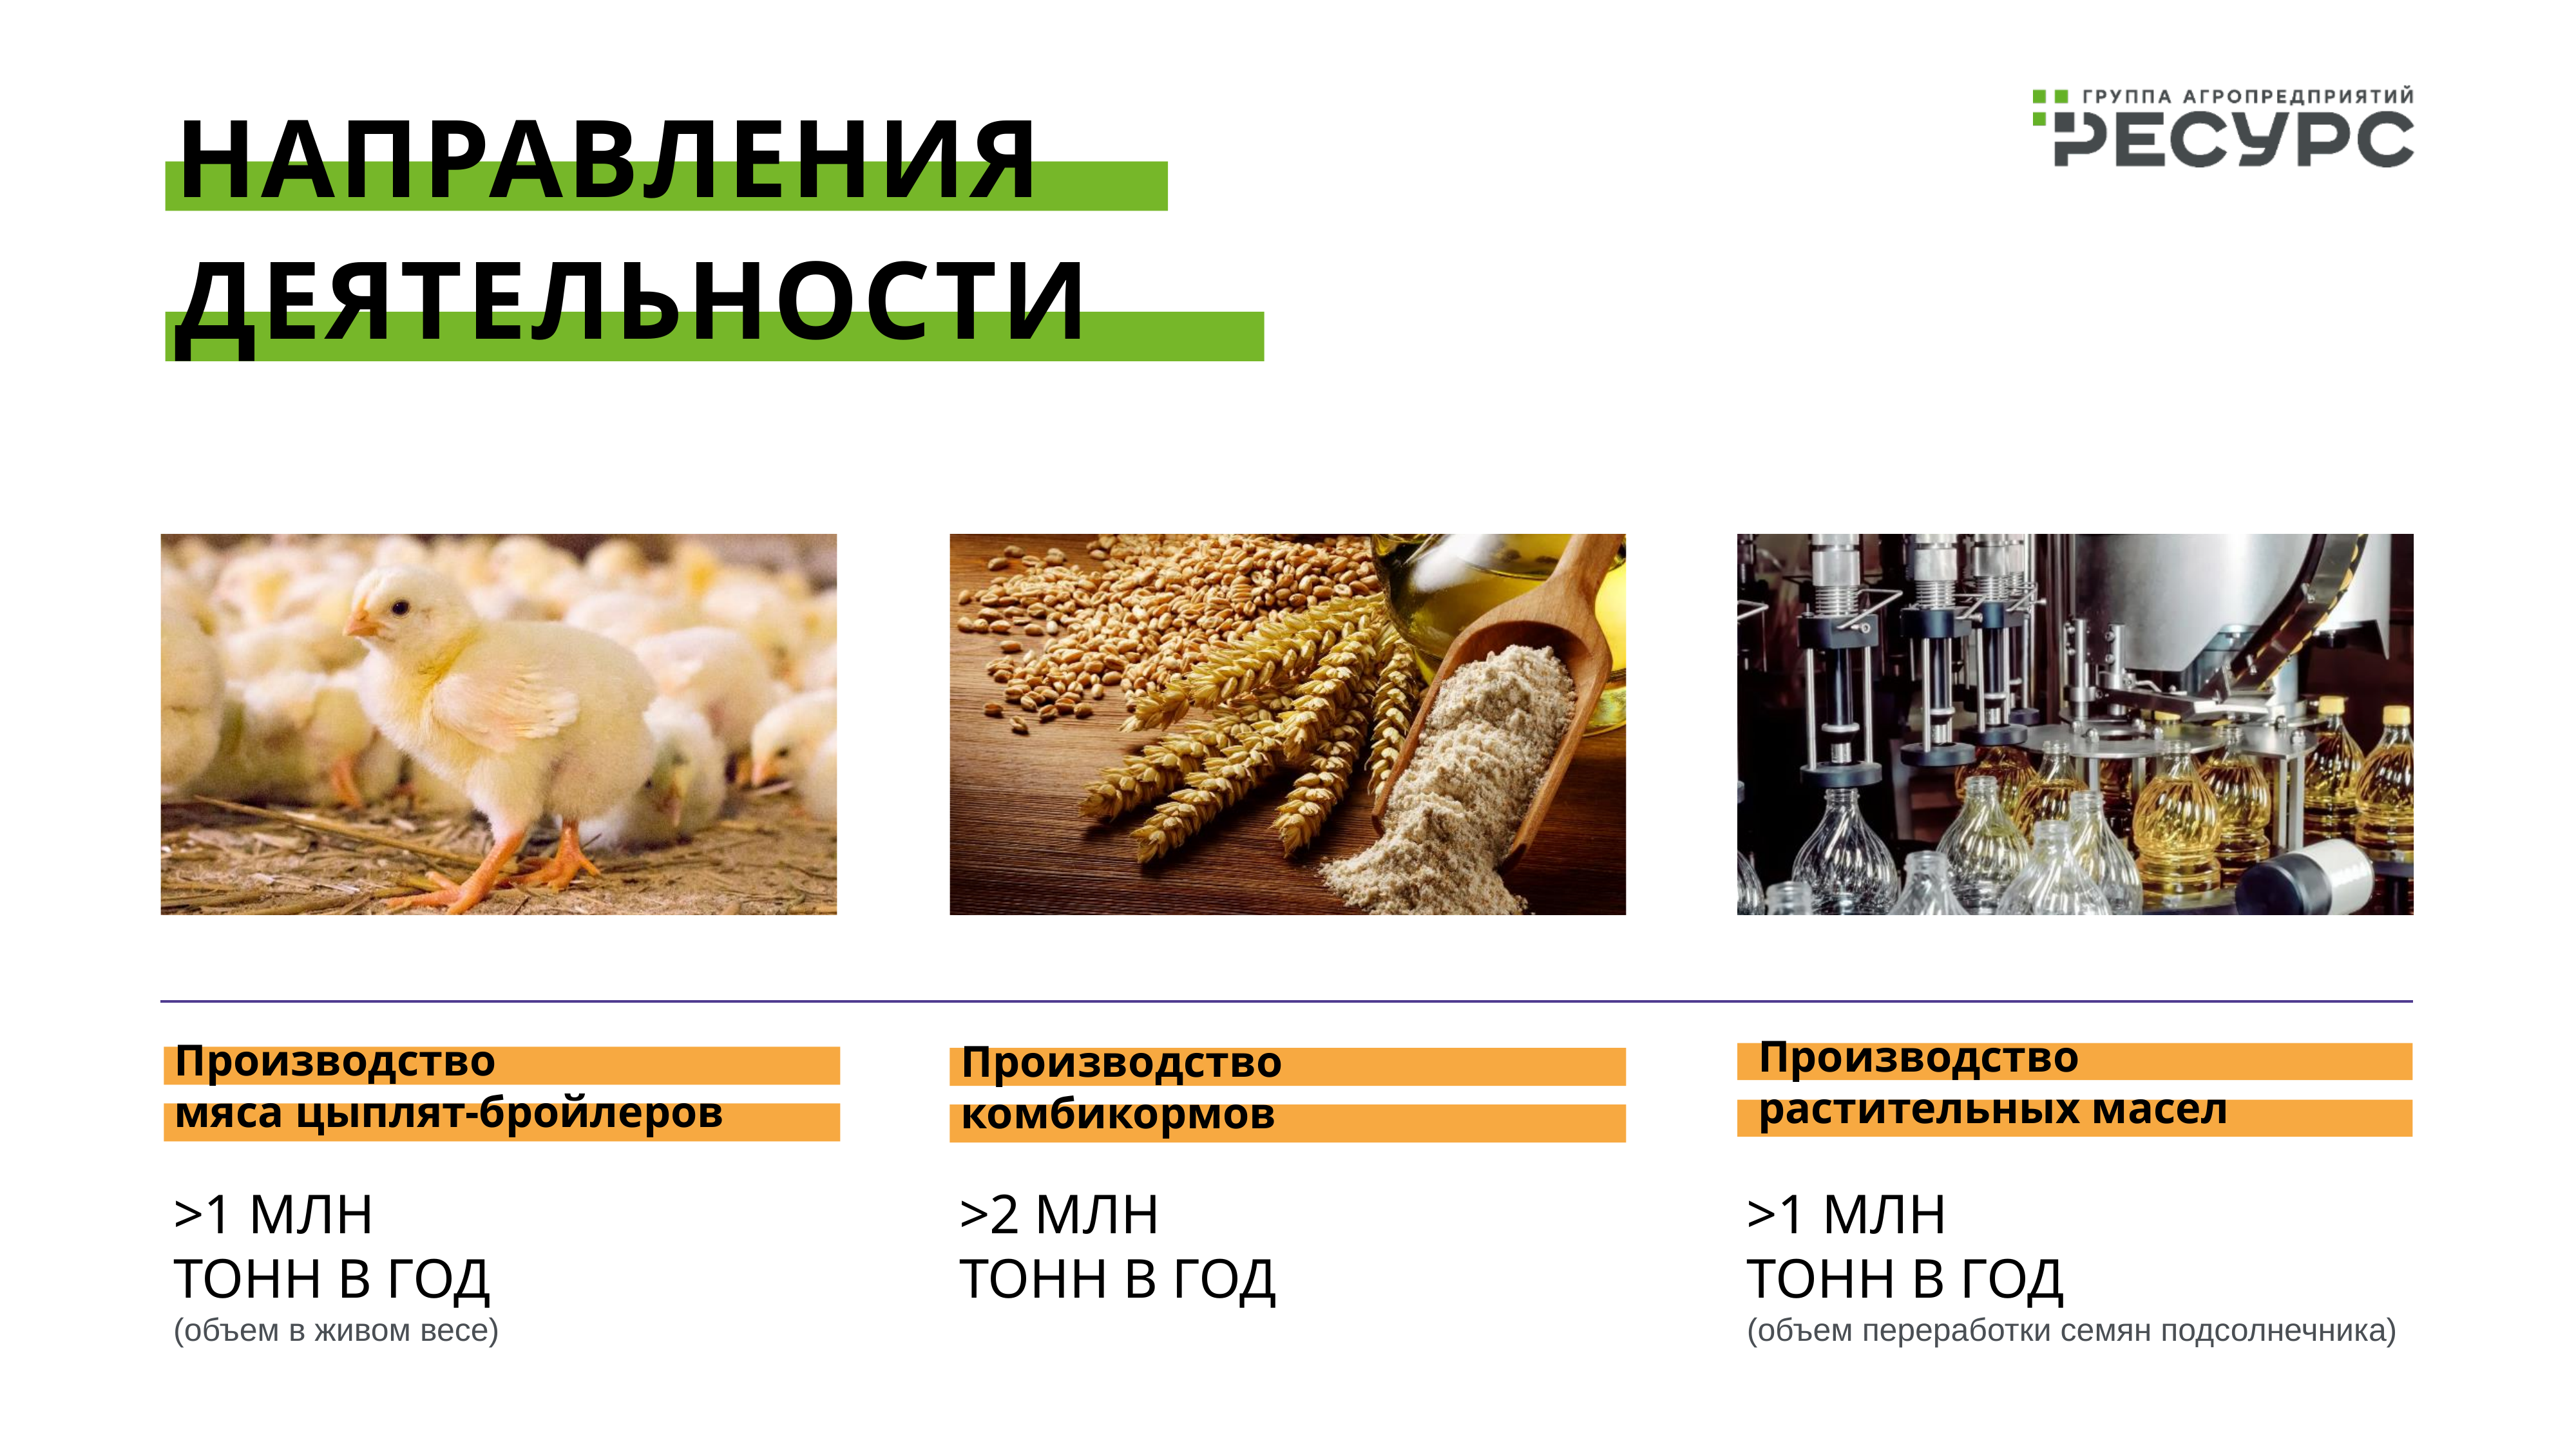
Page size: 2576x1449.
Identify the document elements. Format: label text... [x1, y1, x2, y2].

text_box [784, 1046, 841, 1085]
picture [2033, 85, 2414, 167]
text_box [949, 1047, 960, 1086]
text_box [1571, 1047, 1627, 1086]
text_box Производство мяса цыплят-бройлеров [174, 1032, 784, 1136]
picture [160, 534, 837, 915]
text_box >2 МЛН ТОНН В ГОД [949, 1175, 1623, 1314]
text_box [949, 1104, 1627, 1143]
text_box >1 МЛН ТОНН В ГОД (объем в живом весе) [164, 1175, 837, 1449]
text_box [2368, 1042, 2413, 1081]
picture [1737, 534, 2414, 915]
text_box [163, 1103, 841, 1142]
text_box >1 МЛН ТОНН В ГОД (объем переработки семян подсолнечника) [1737, 1175, 2410, 1449]
text_box [1737, 1099, 2413, 1137]
text_box Производство растительных масел [1758, 1028, 2368, 1132]
text_box [1737, 1042, 1758, 1081]
text_box НАПРАВЛЕНИЯ ДЕЯТЕЛЬНОСТИ [165, 72, 1264, 365]
picture [949, 534, 1627, 915]
text_box Производство комбикормов [960, 1034, 1571, 1137]
text_box [163, 1046, 174, 1085]
